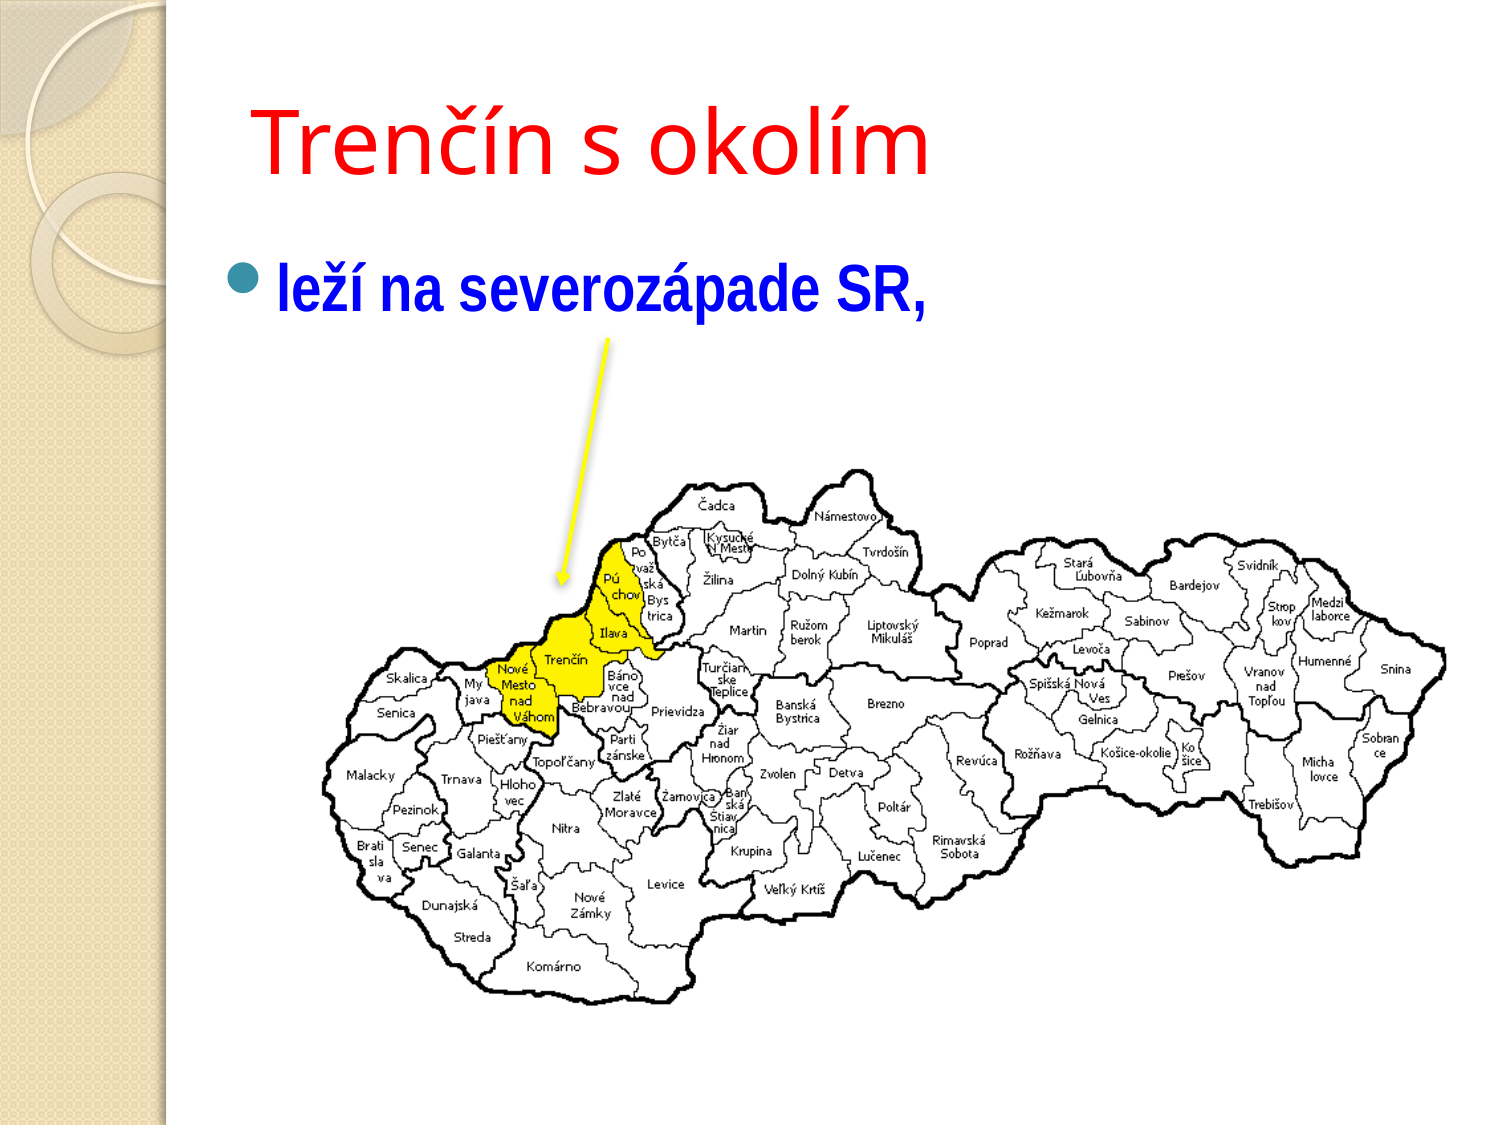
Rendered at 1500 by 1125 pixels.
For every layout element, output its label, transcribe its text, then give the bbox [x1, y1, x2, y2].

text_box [560, 337, 609, 587]
title Trenčín s okolím [235, 45, 1466, 233]
list leží na severozápade SR, [194, 237, 1471, 1025]
picture [288, 432, 1457, 1027]
